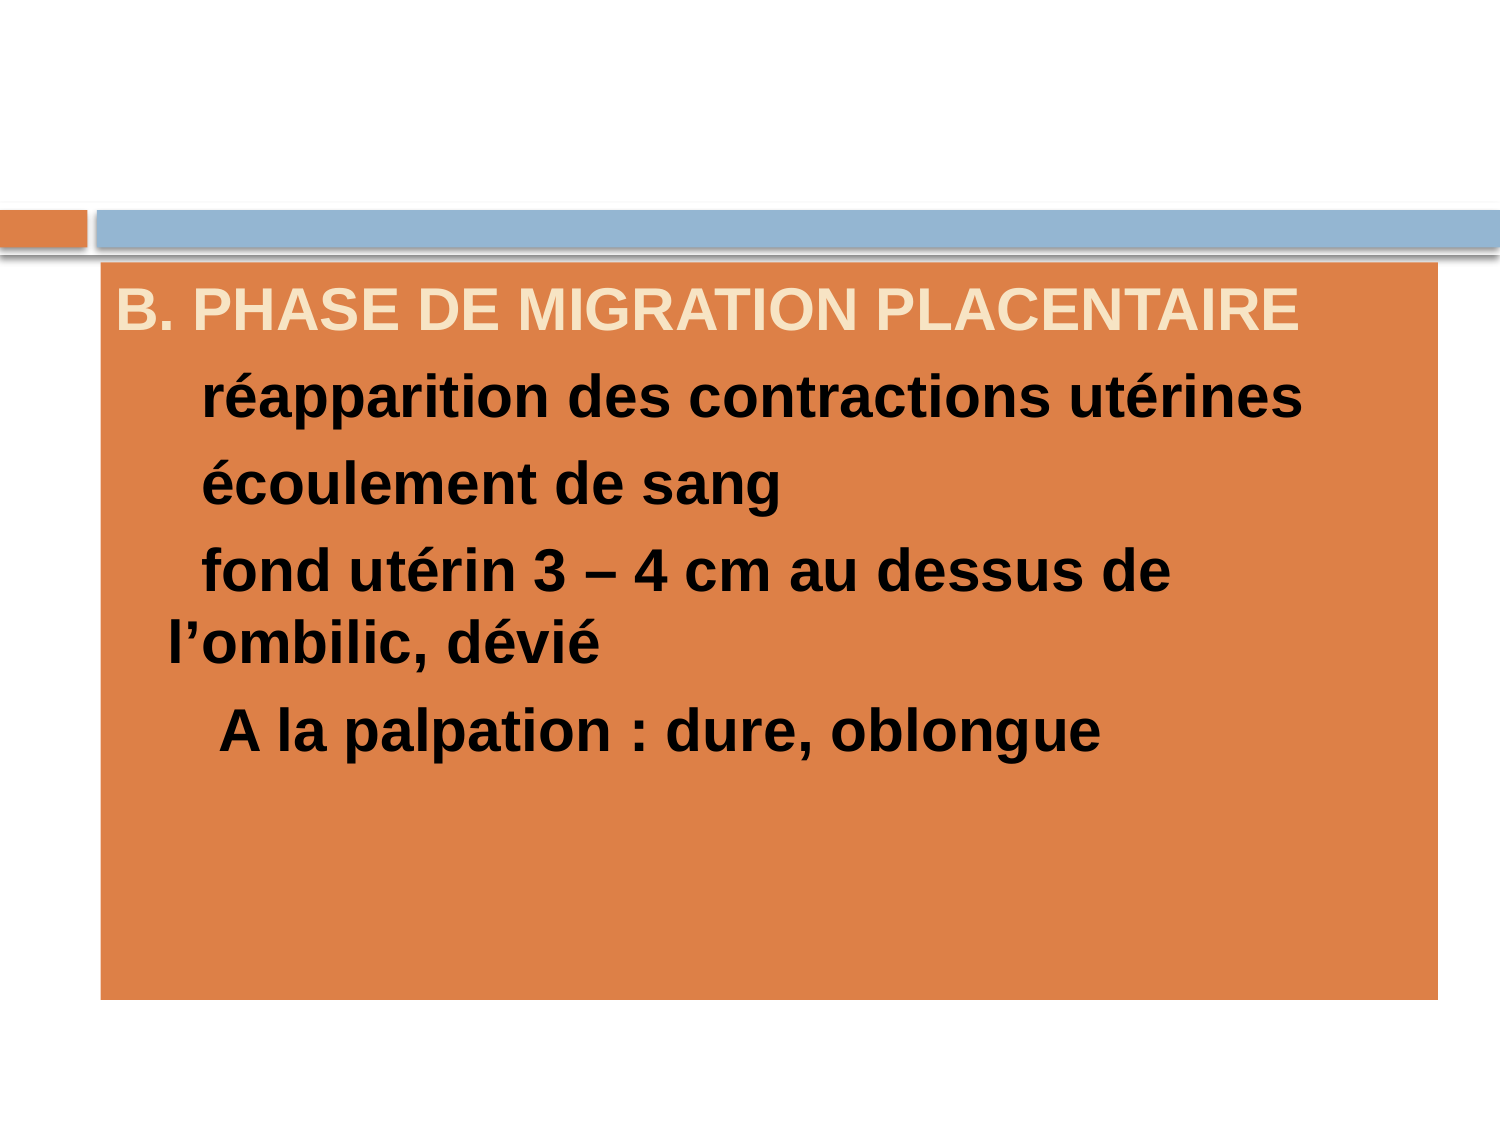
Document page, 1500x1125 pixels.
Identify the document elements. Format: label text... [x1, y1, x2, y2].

list B. PHASE DE MIGRATION PLACENTAIRE réapparition des contractions utérines écoulement de sang fond utérin 3 – 4 cm au dessus de l’ombilic, dévié A la palpation : dure, oblongue [100, 262, 1438, 1000]
